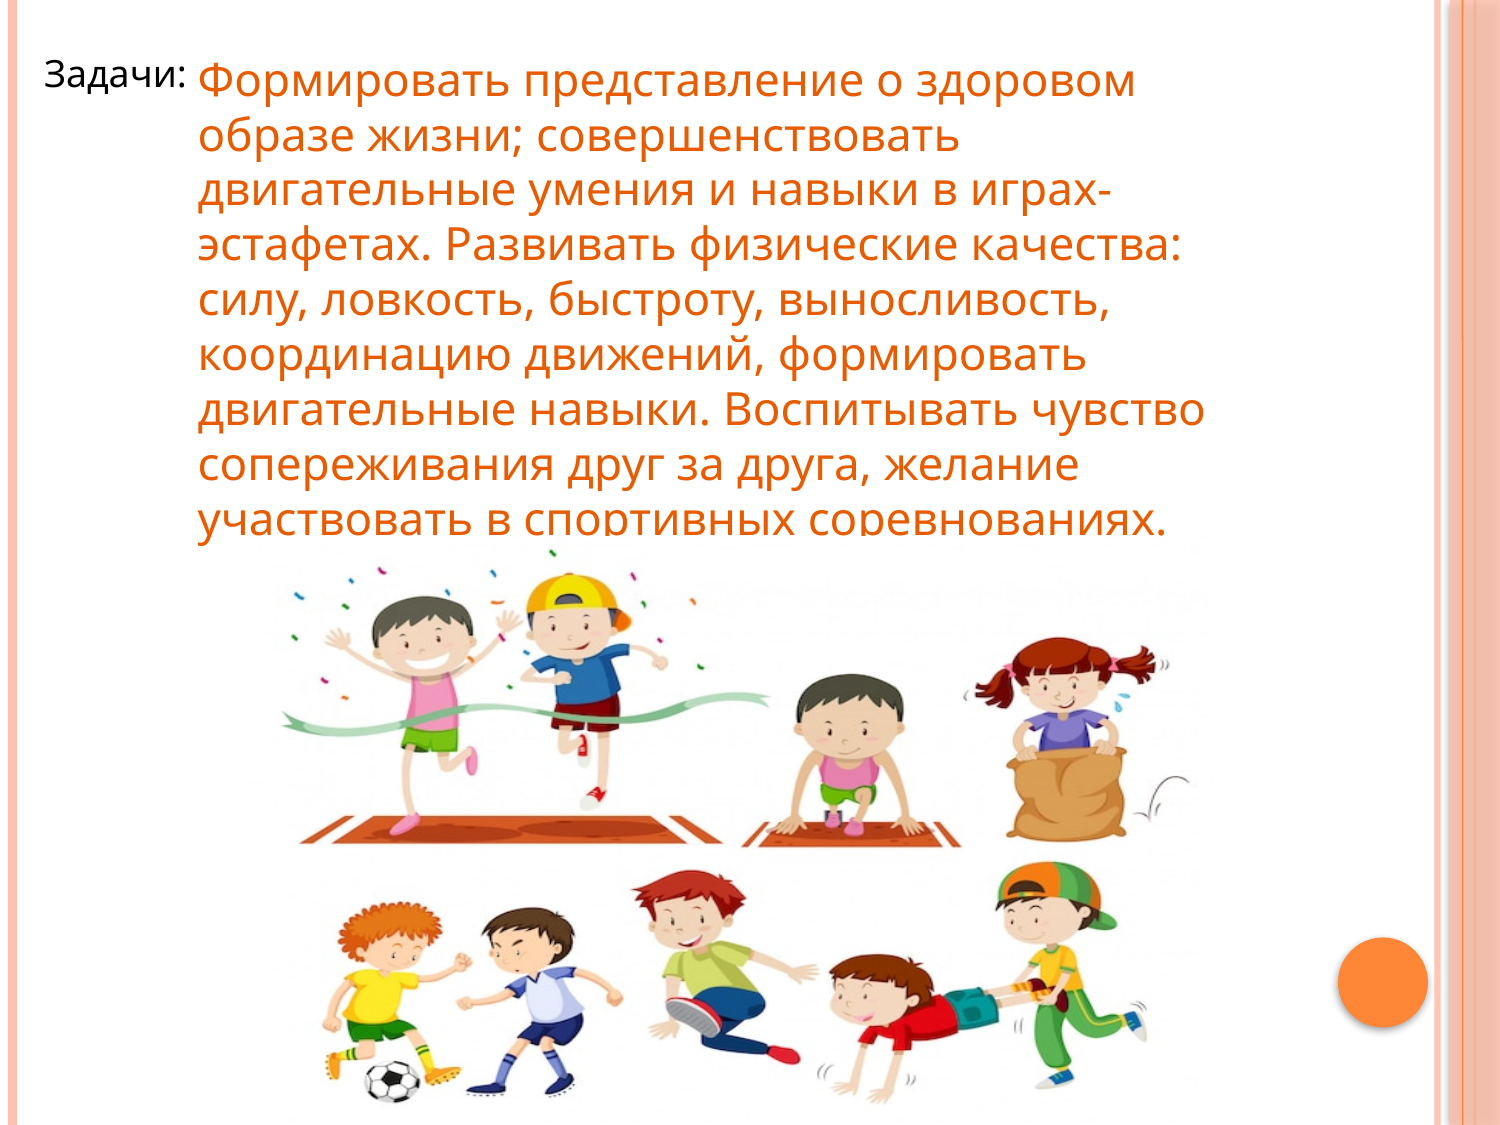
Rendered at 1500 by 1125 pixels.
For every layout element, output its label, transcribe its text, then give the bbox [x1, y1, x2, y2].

text_box Задачи: [29, 42, 207, 103]
text_box Формировать представление о здоровом образе жизни; совершенствовать двигательные умения и навыки в играх-эстафетах. Развивать физические качества: силу, ловкость, быстроту, выносливость, координацию движений, формировать двигательные навыки. Воспитывать чувство сопереживания друг за друга, желание участвовать в спортивных соревнованиях. [183, 42, 1288, 553]
picture [249, 536, 1214, 1124]
